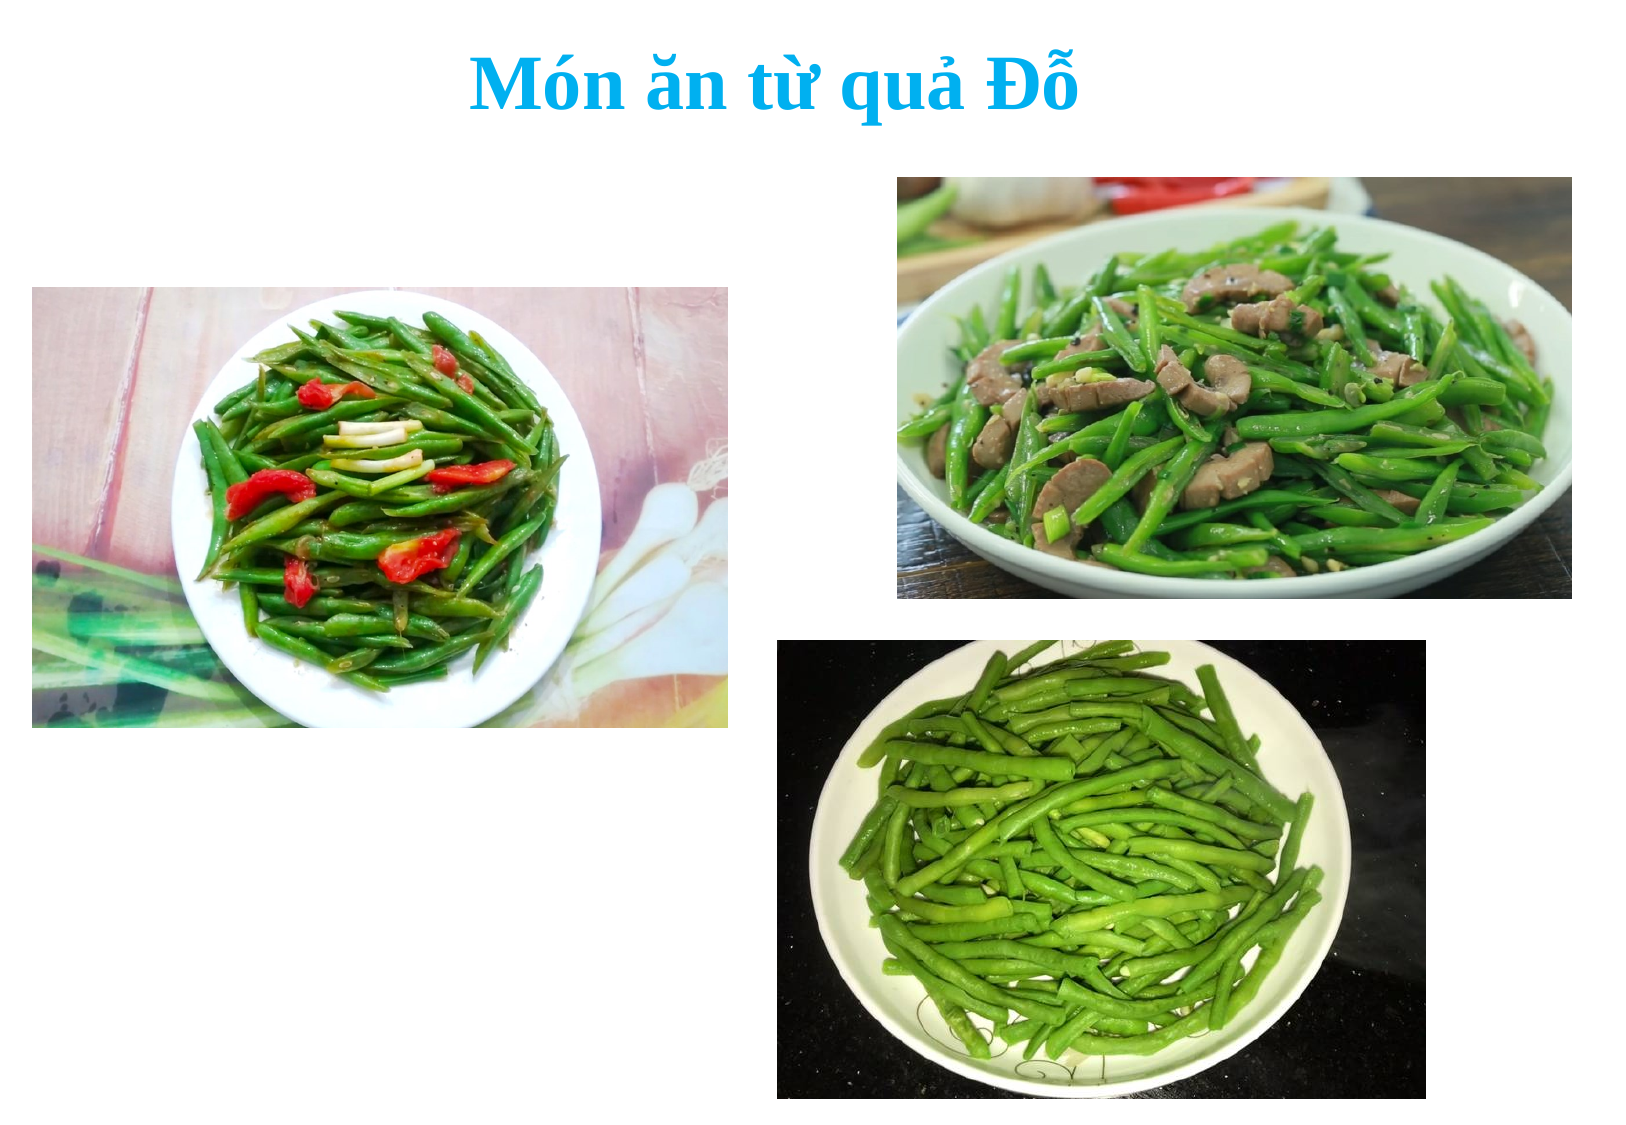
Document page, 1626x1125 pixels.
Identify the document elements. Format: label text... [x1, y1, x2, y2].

picture [32, 287, 728, 728]
picture [777, 640, 1426, 1099]
picture [897, 177, 1572, 599]
text_box Món ăn từ quả Đỗ [454, 23, 1102, 133]
